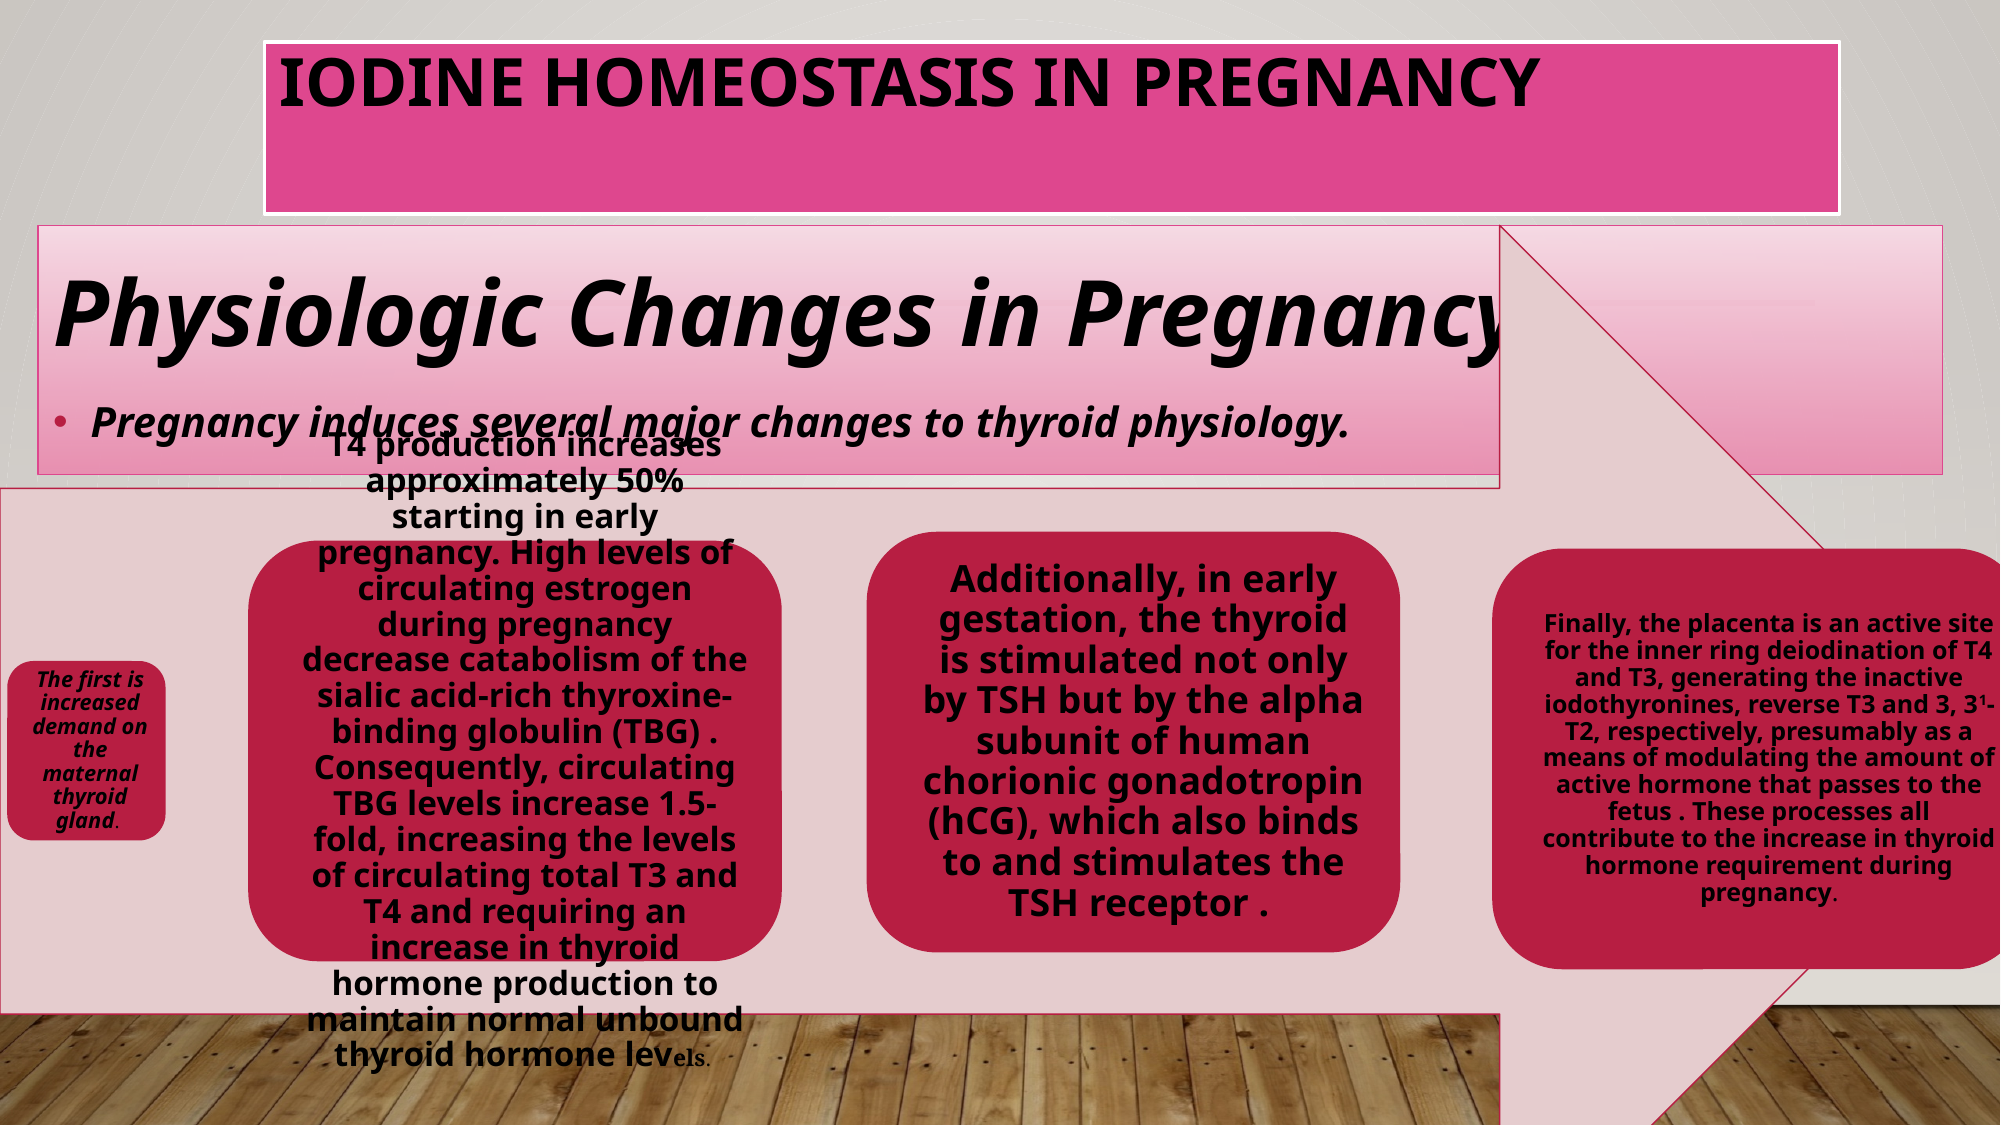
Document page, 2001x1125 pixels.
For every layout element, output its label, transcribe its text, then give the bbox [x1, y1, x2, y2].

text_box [0, 225, 2000, 1125]
title Iodine Homeostasis in Pregnancy [263, 40, 1841, 216]
